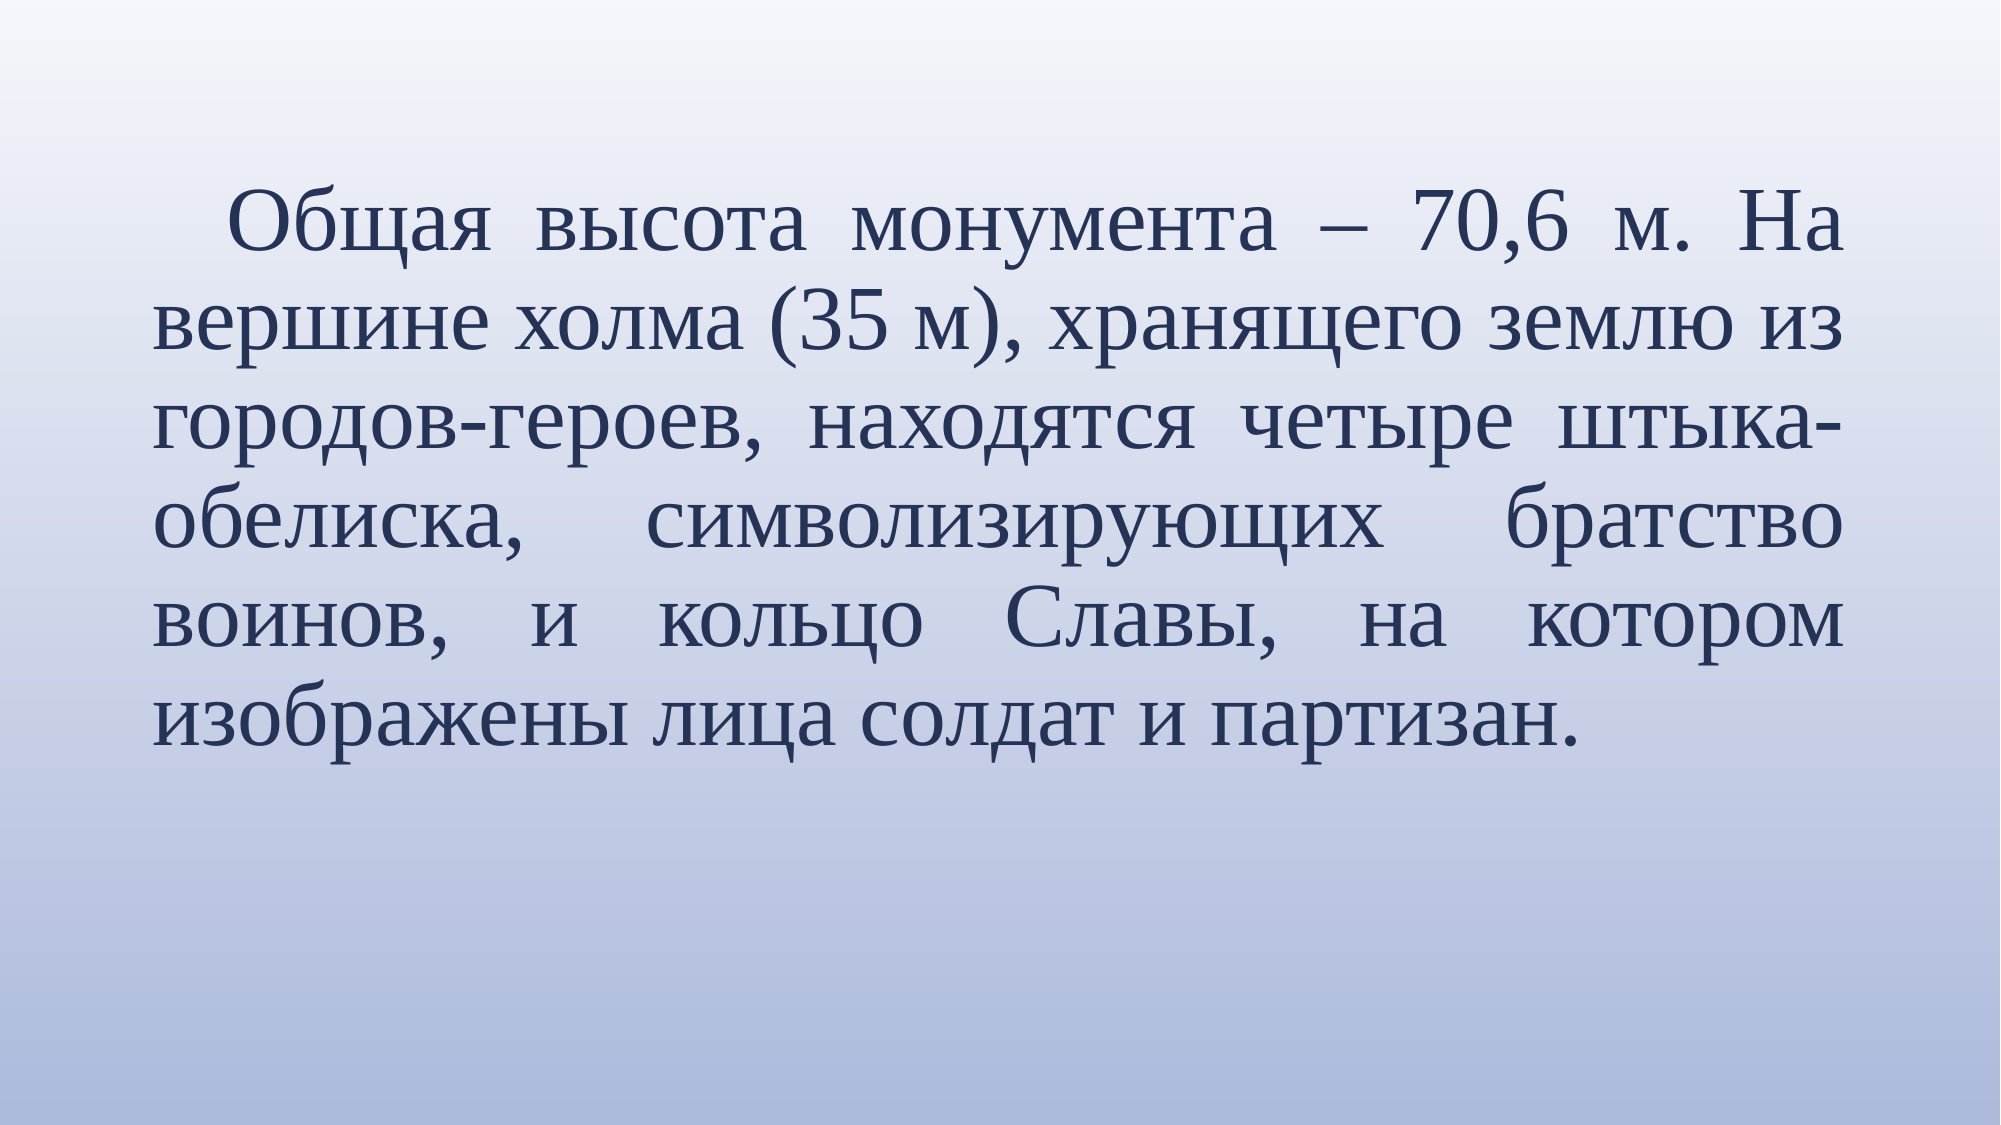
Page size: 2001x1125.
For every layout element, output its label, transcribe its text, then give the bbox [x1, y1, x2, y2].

list Общая высота монумента – 70,6 м. На вершине холма (35 м), хранящего землю из городов-героев, находятся четыре штыка-обелиска, символизирующих братство воинов, и кольцо Славы, на котором изображены лица солдат и партизан. [137, 163, 1863, 1014]
